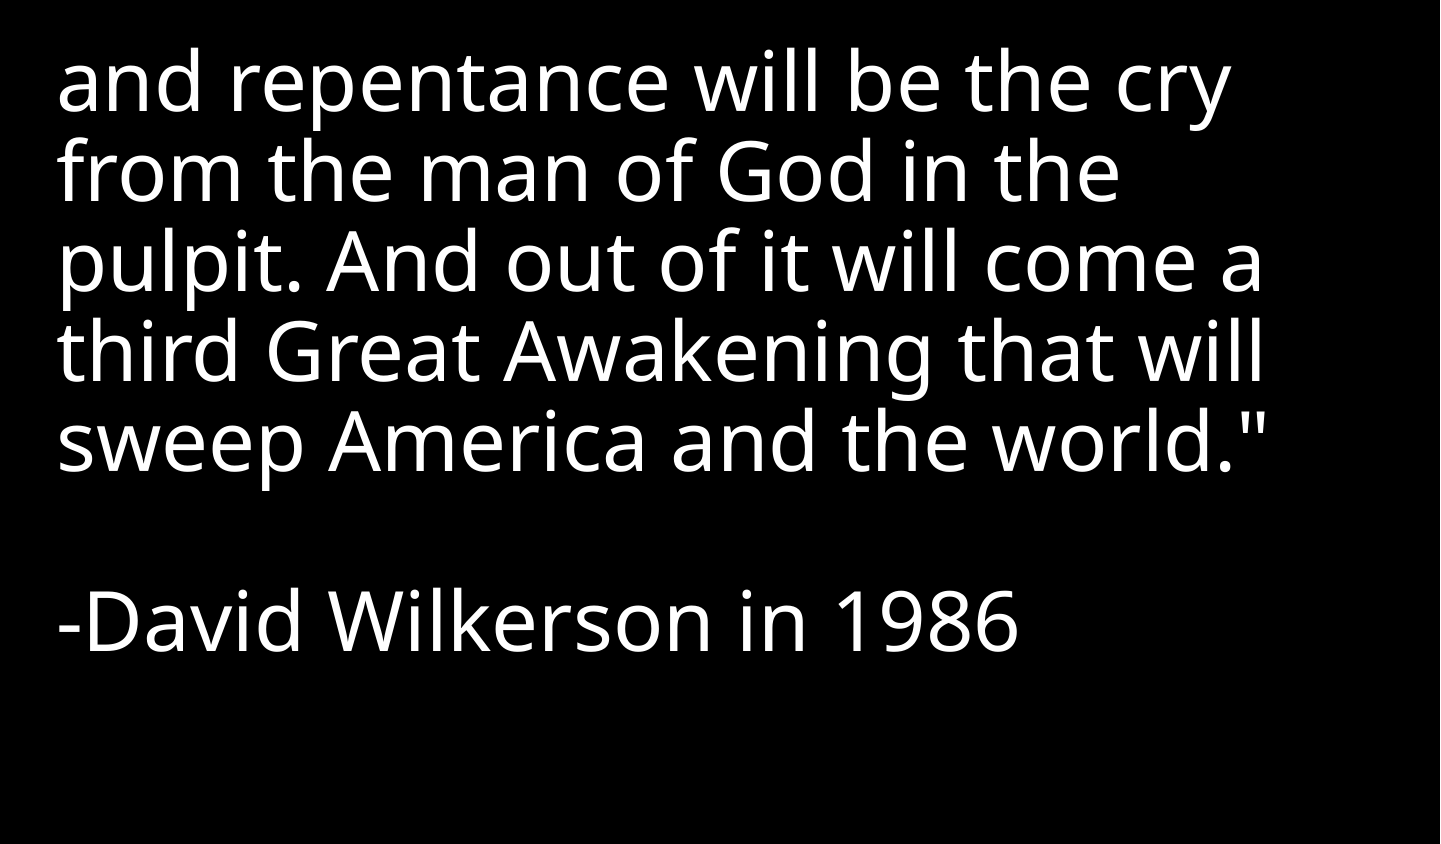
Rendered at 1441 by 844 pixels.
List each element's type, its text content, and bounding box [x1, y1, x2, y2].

list and repentance will be the cry from the man of God in the pulpit. And out of it will come a third Great Awakening that will sweep America and the world." -David Wilkerson in 1986 [45, 34, 1396, 844]
